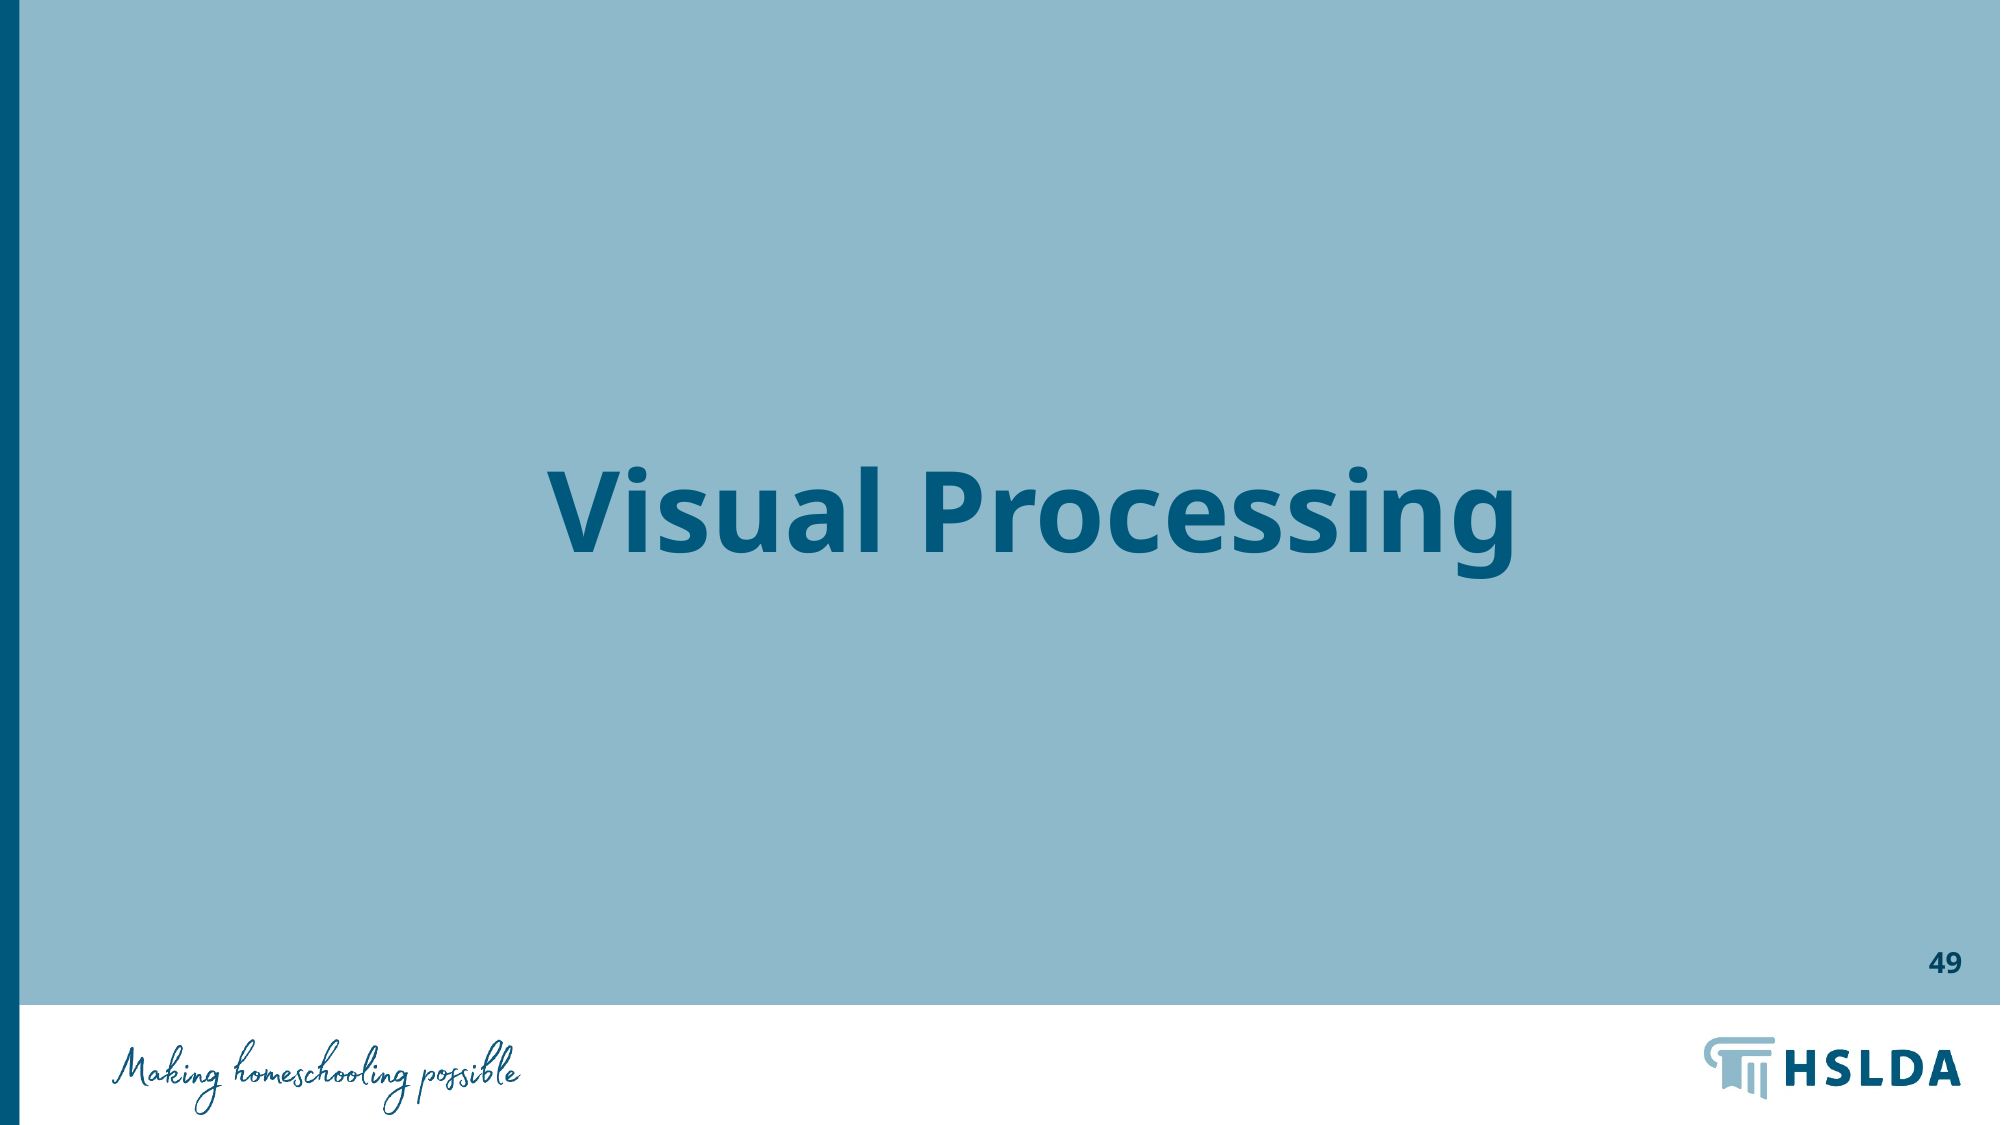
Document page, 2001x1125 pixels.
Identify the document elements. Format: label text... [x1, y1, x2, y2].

title Visual Processing [532, 404, 1628, 629]
picture [112, 1039, 521, 1115]
slide_number 49 [1903, 944, 1963, 1005]
picture [1683, 1016, 1981, 1120]
